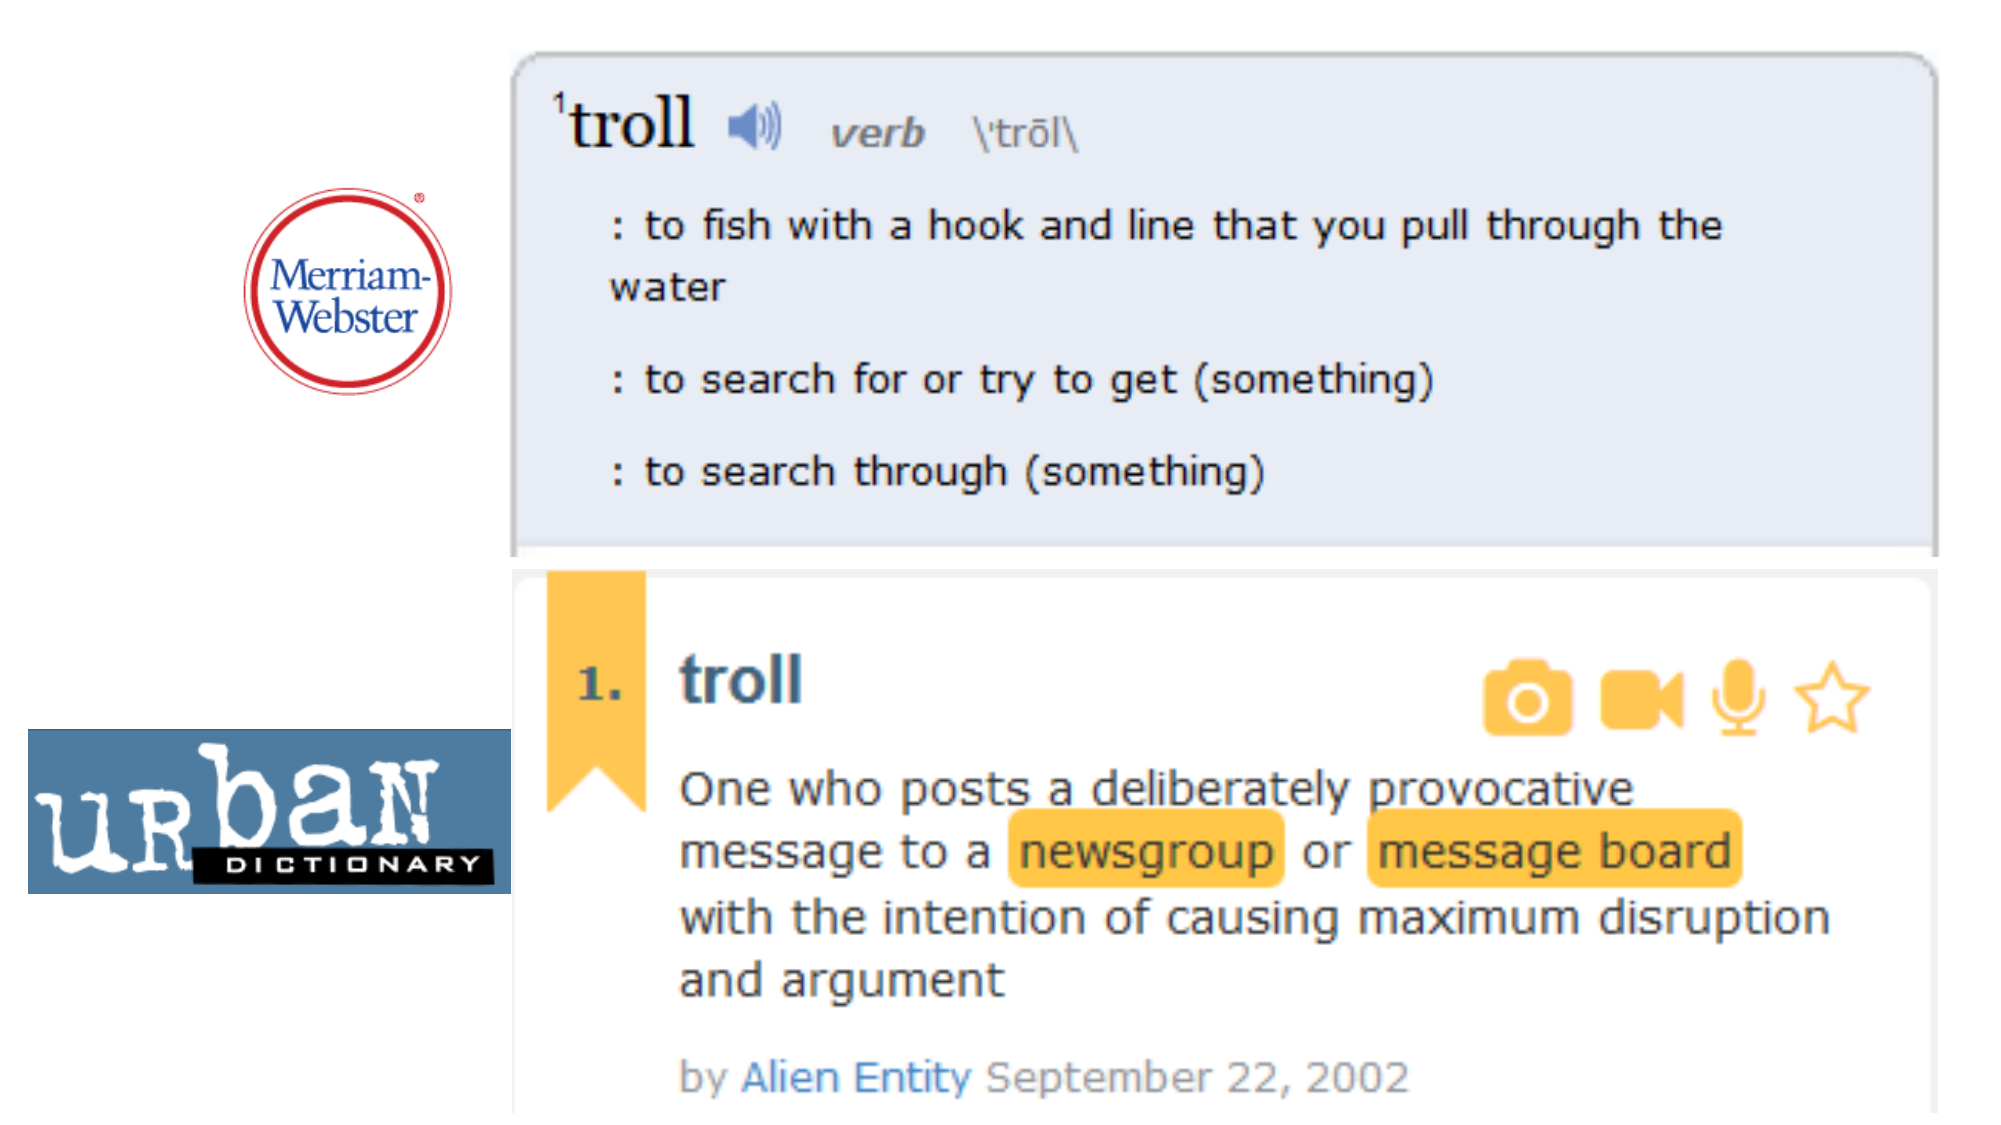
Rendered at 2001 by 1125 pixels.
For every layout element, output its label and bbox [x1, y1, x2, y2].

picture [27, 569, 1938, 1113]
picture [241, 179, 459, 407]
picture [487, 28, 1950, 558]
